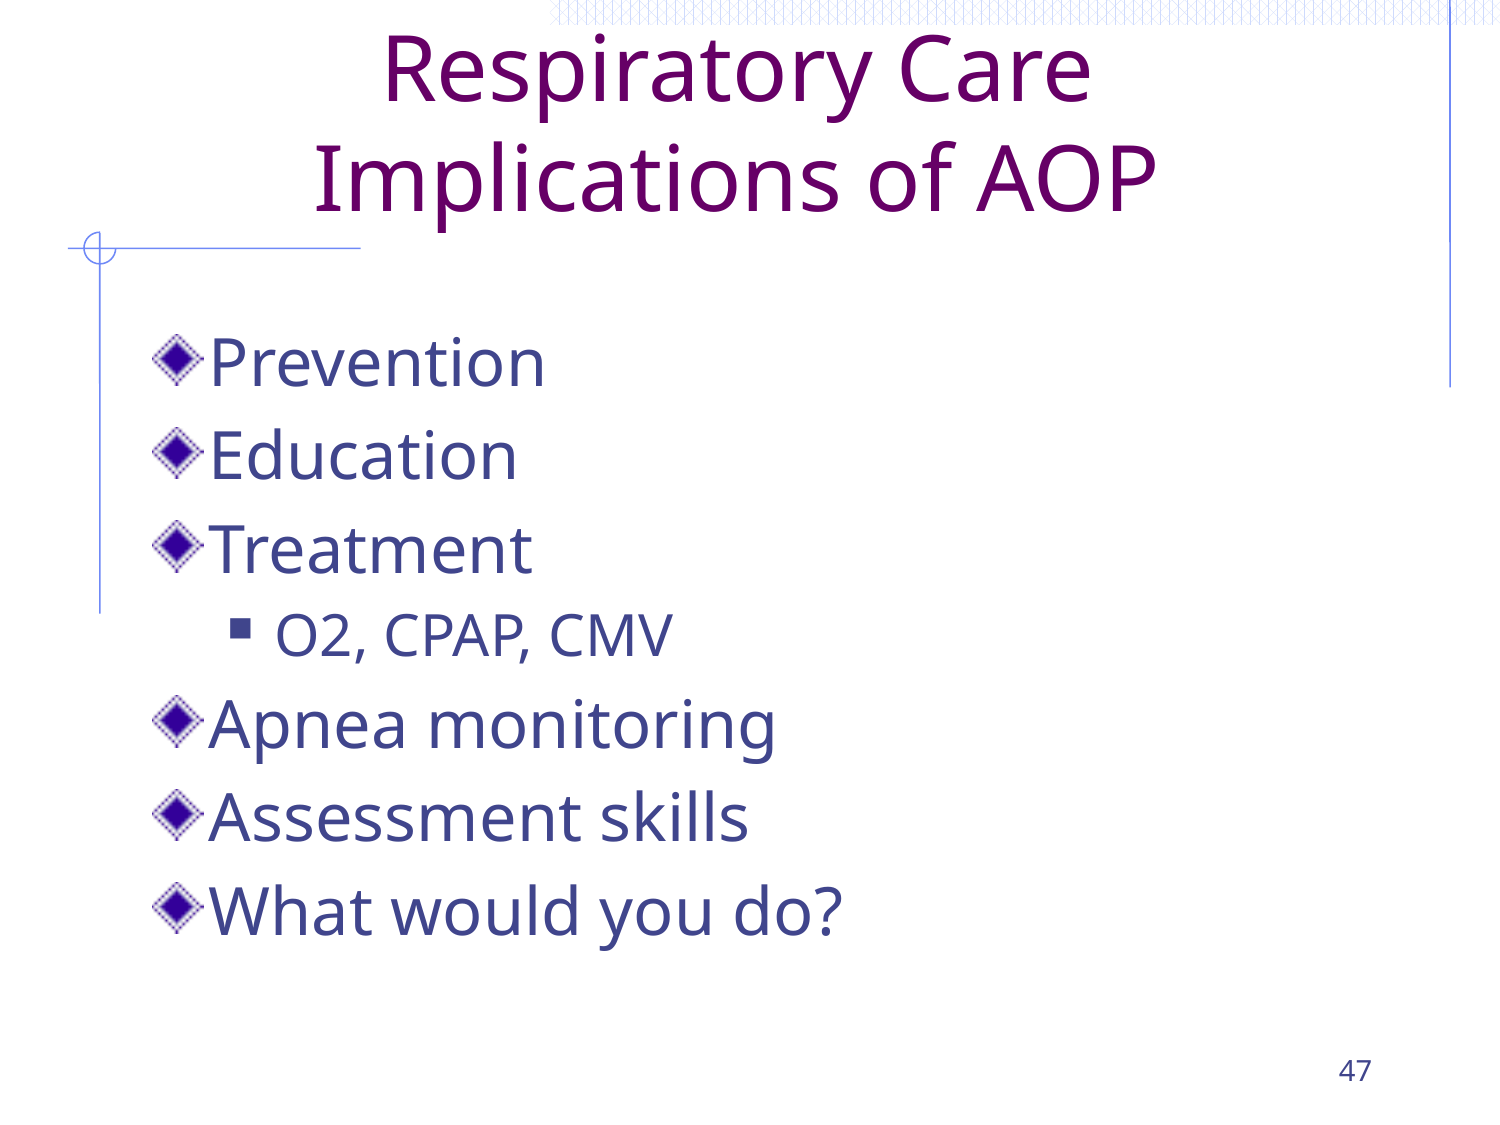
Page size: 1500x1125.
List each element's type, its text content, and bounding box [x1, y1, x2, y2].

list Prevention Education Treatment O2, CPAP, CMV Apnea monitoring Assessment skills What would you do? [137, 312, 1413, 988]
picture [152, 520, 204, 573]
slide_number 47 [1074, 1024, 1388, 1101]
picture [152, 882, 204, 934]
title Respiratory Care Implications of AOP [99, 49, 1376, 238]
picture [152, 334, 204, 386]
picture [152, 427, 204, 479]
picture [152, 789, 204, 841]
picture [152, 695, 204, 748]
